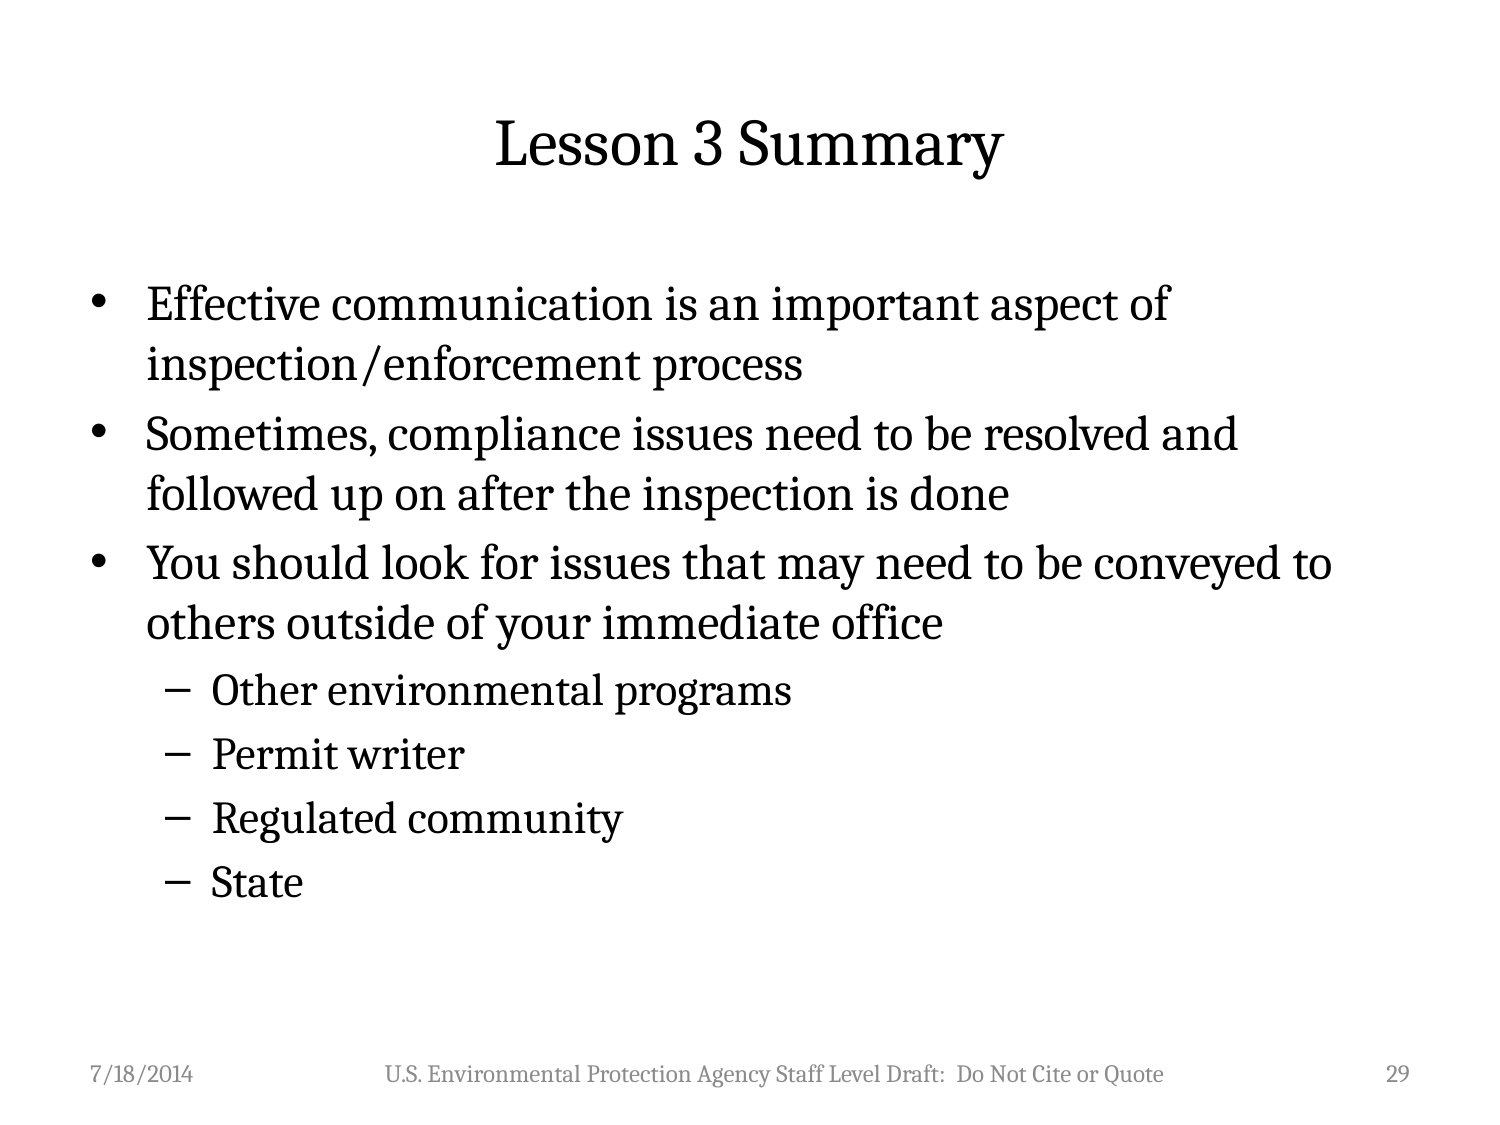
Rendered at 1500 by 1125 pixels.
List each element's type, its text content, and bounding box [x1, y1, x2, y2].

title Lesson 3 Summary [75, 45, 1425, 233]
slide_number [75, 1042, 263, 1103]
footer U.S. Environmental Protection Agency Staff Level Draft: Do Not Cite or Quote [275, 1042, 1275, 1103]
slide_number 29 [1287, 1042, 1425, 1103]
list Effective communication is an important aspect of inspection/enforcement process Sometimes, compliance issues need to be resolved and followed up on after the inspection is done You should look for issues that may need to be conveyed to others outside of your immediate office Other environmental programs Permit writer Regulated community State [75, 262, 1425, 1005]
